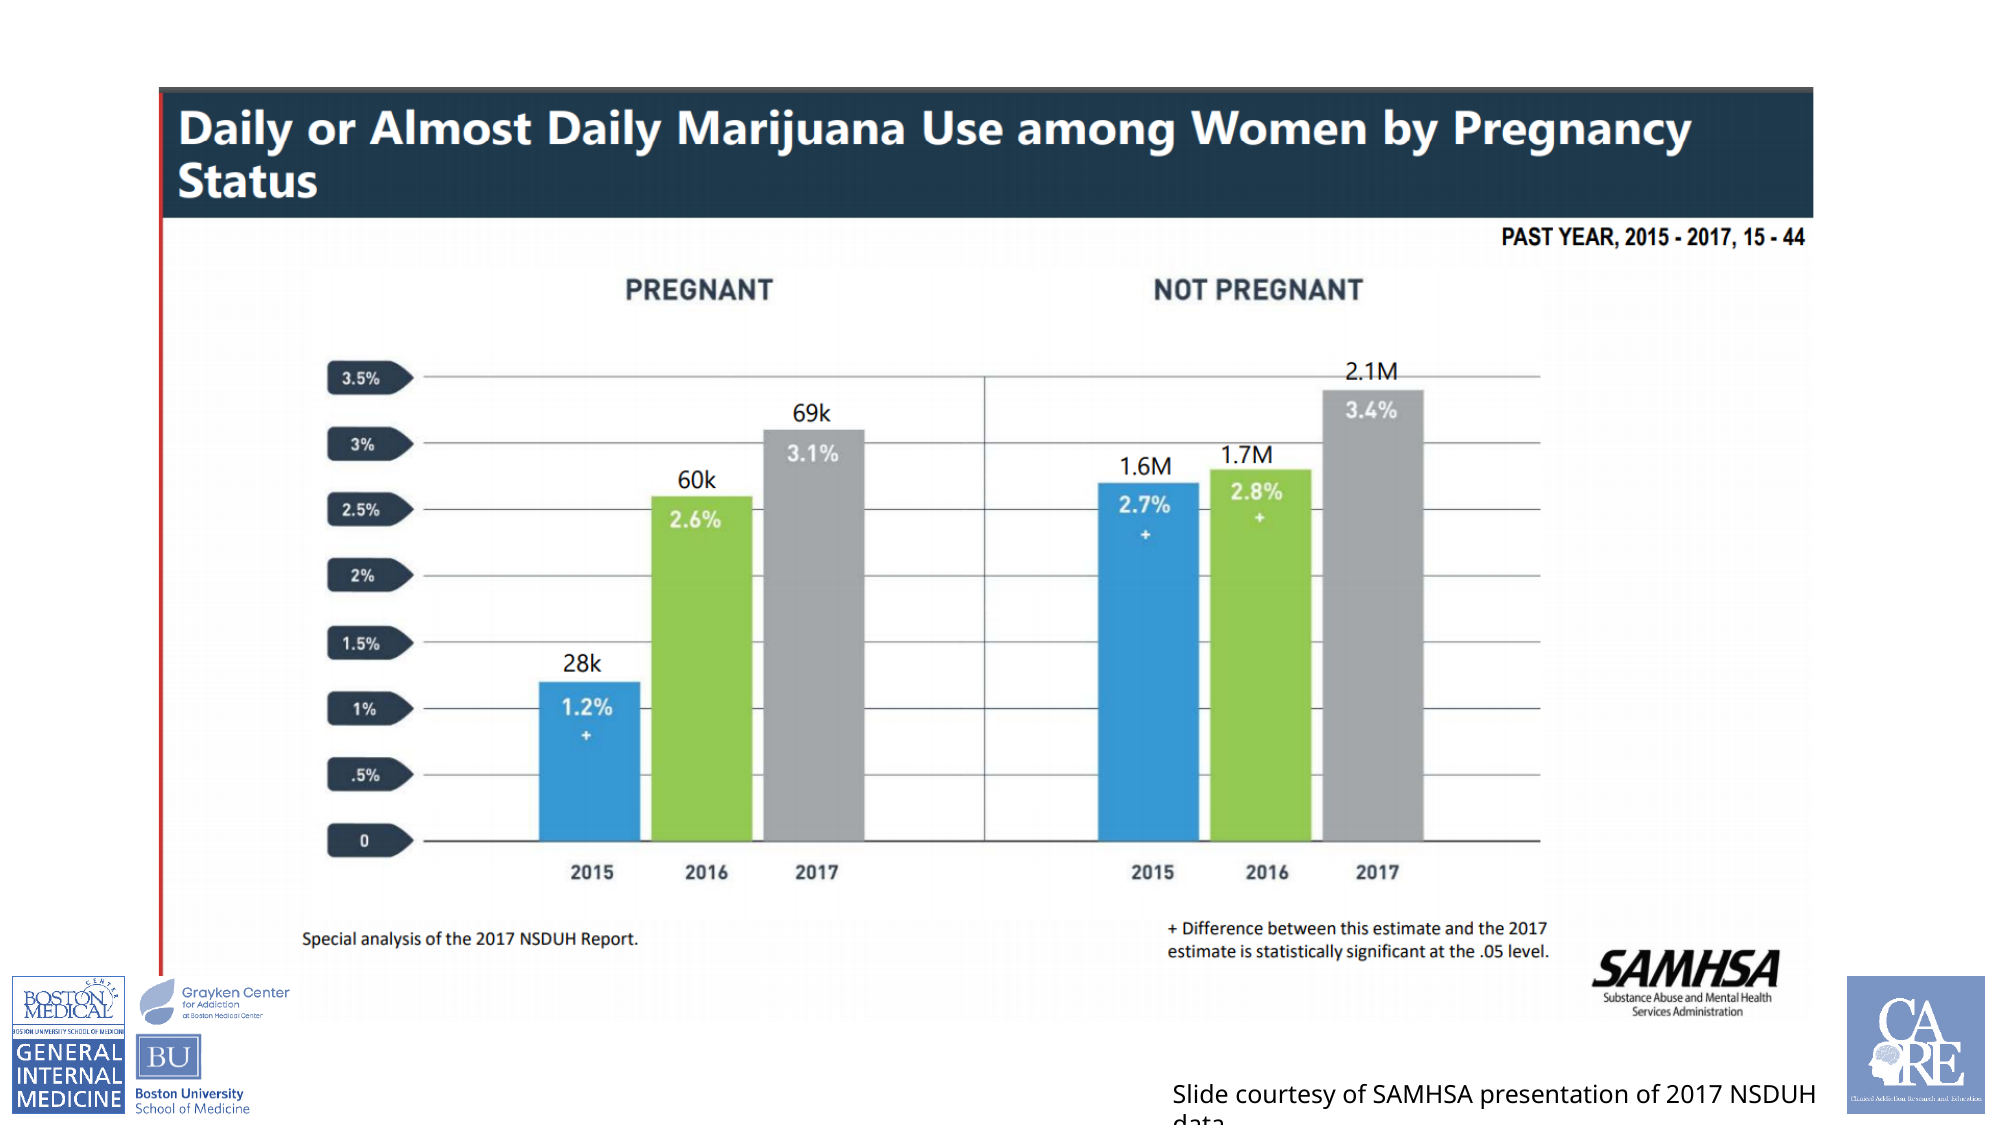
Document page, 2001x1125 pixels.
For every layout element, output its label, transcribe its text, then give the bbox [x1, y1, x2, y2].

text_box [12, 976, 1985, 1119]
picture [158, 87, 1814, 976]
text_box Slide courtesy of SAMHSA presentation of 2017 NSDUH data [1157, 1119, 1848, 1125]
